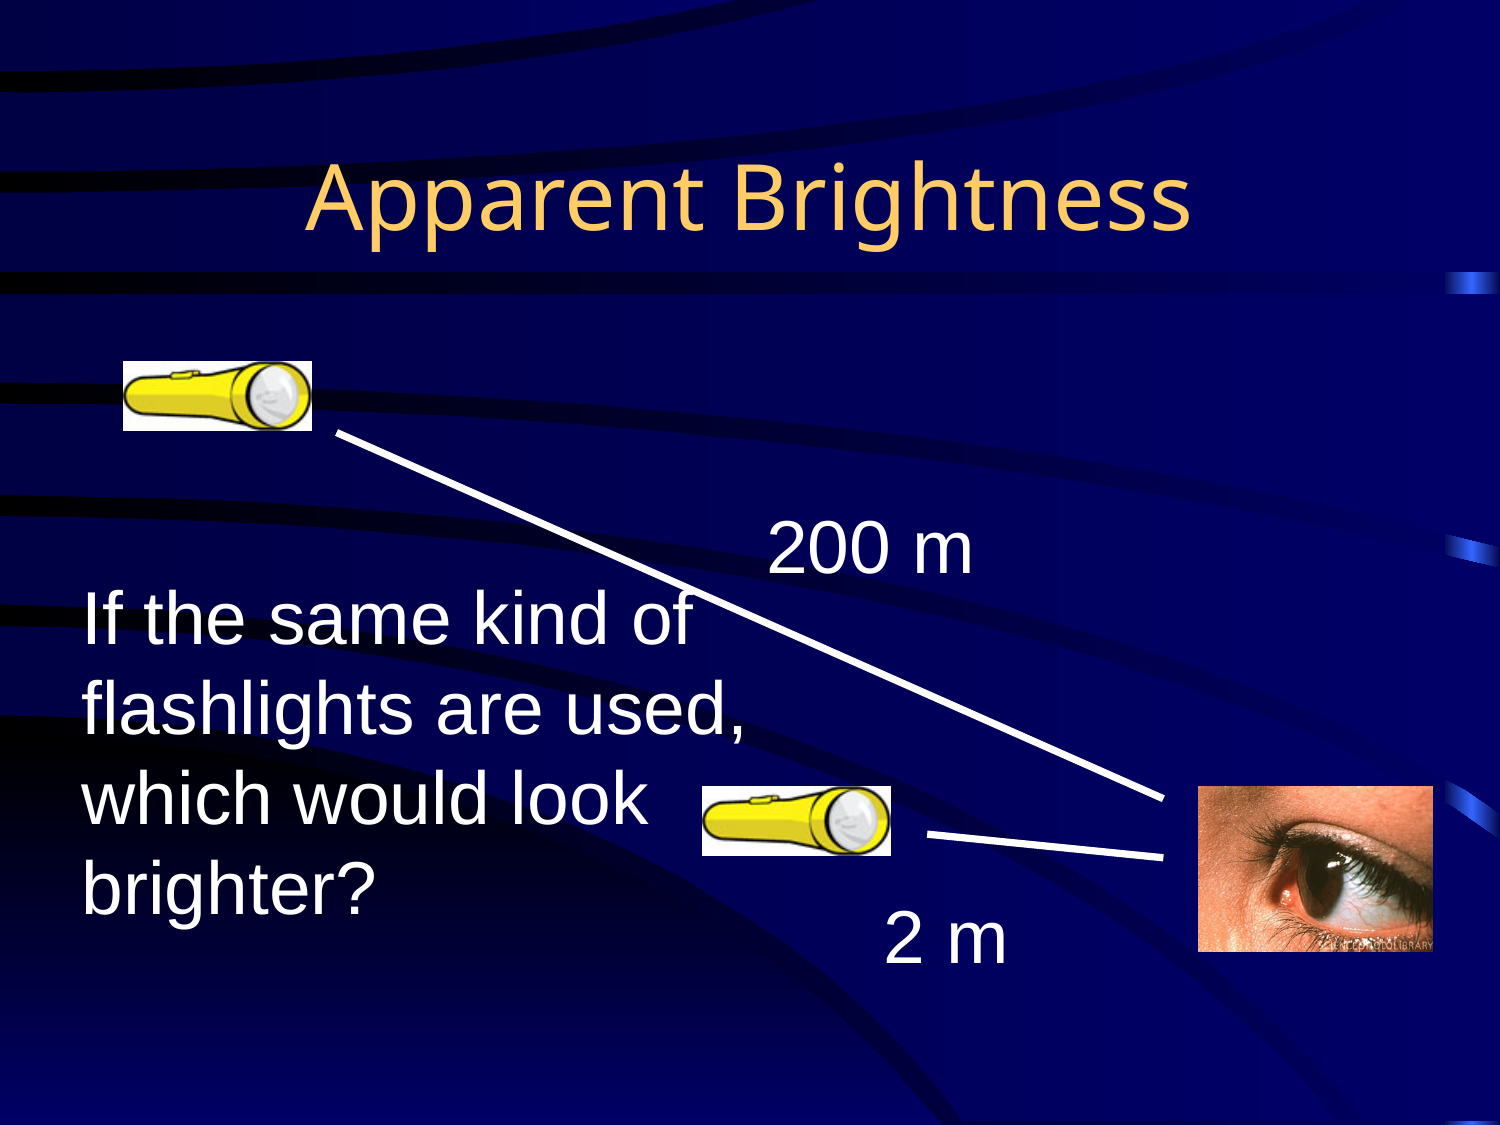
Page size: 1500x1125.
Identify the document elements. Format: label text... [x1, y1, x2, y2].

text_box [926, 833, 1164, 858]
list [702, 808, 891, 856]
text_box If the same kind of flashlights are used, which would look brighter? [66, 562, 764, 938]
text_box 2 m [868, 881, 1024, 987]
title Apparent Brightness [112, 99, 1388, 288]
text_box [336, 432, 1164, 799]
picture [1198, 786, 1433, 952]
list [123, 361, 312, 431]
